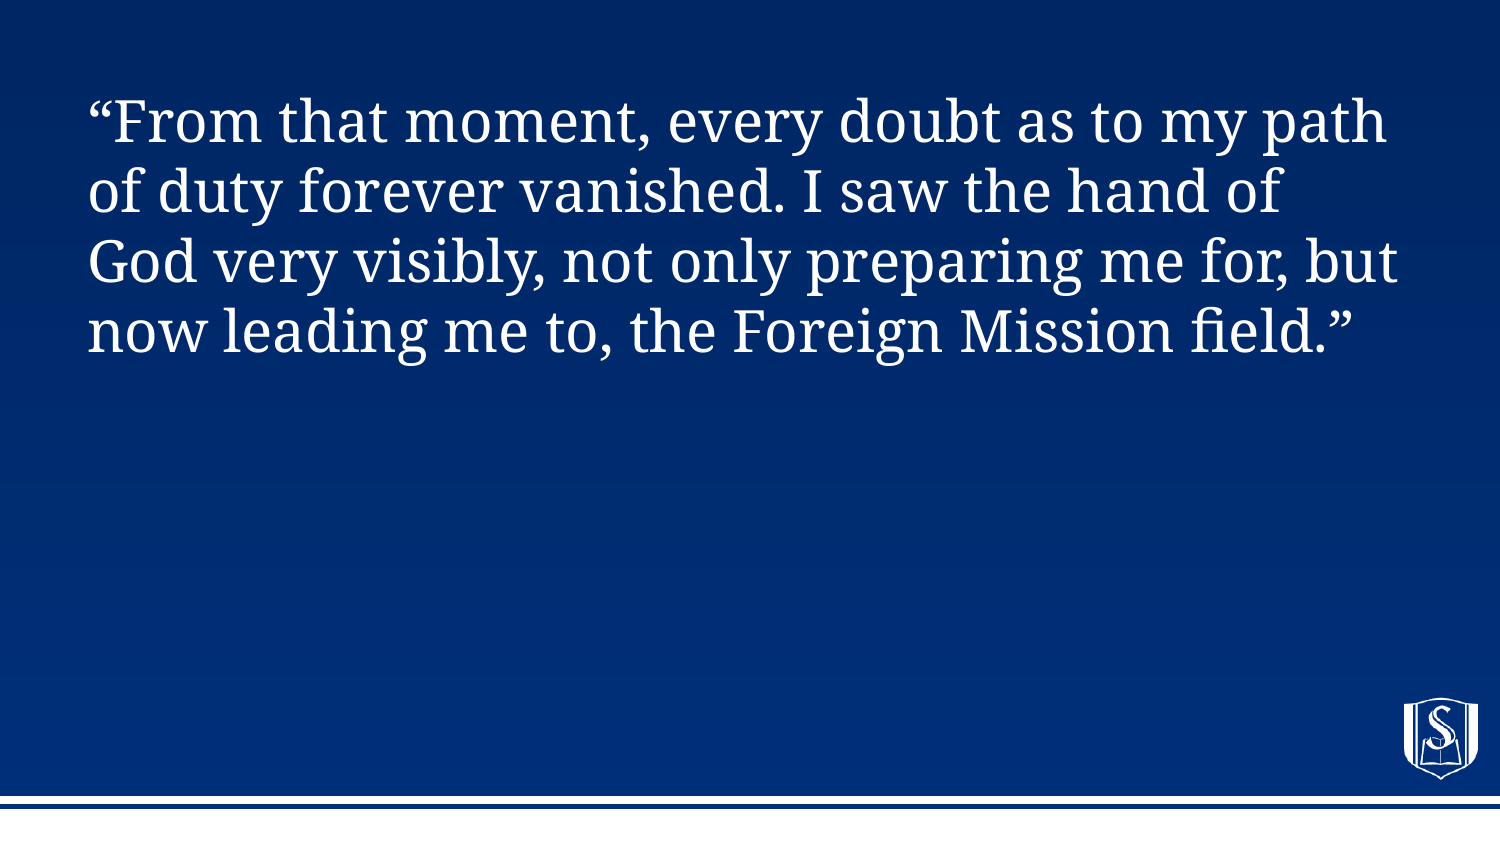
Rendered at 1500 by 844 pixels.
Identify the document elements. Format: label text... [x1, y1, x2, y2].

title “From that moment, every doubt as to my path of duty forever vanished. I saw the hand of God very visibly, not only preparing me for, but now leading me to, the Foreign Mission field.” [72, 76, 1423, 720]
picture [0, 0, 1500, 844]
